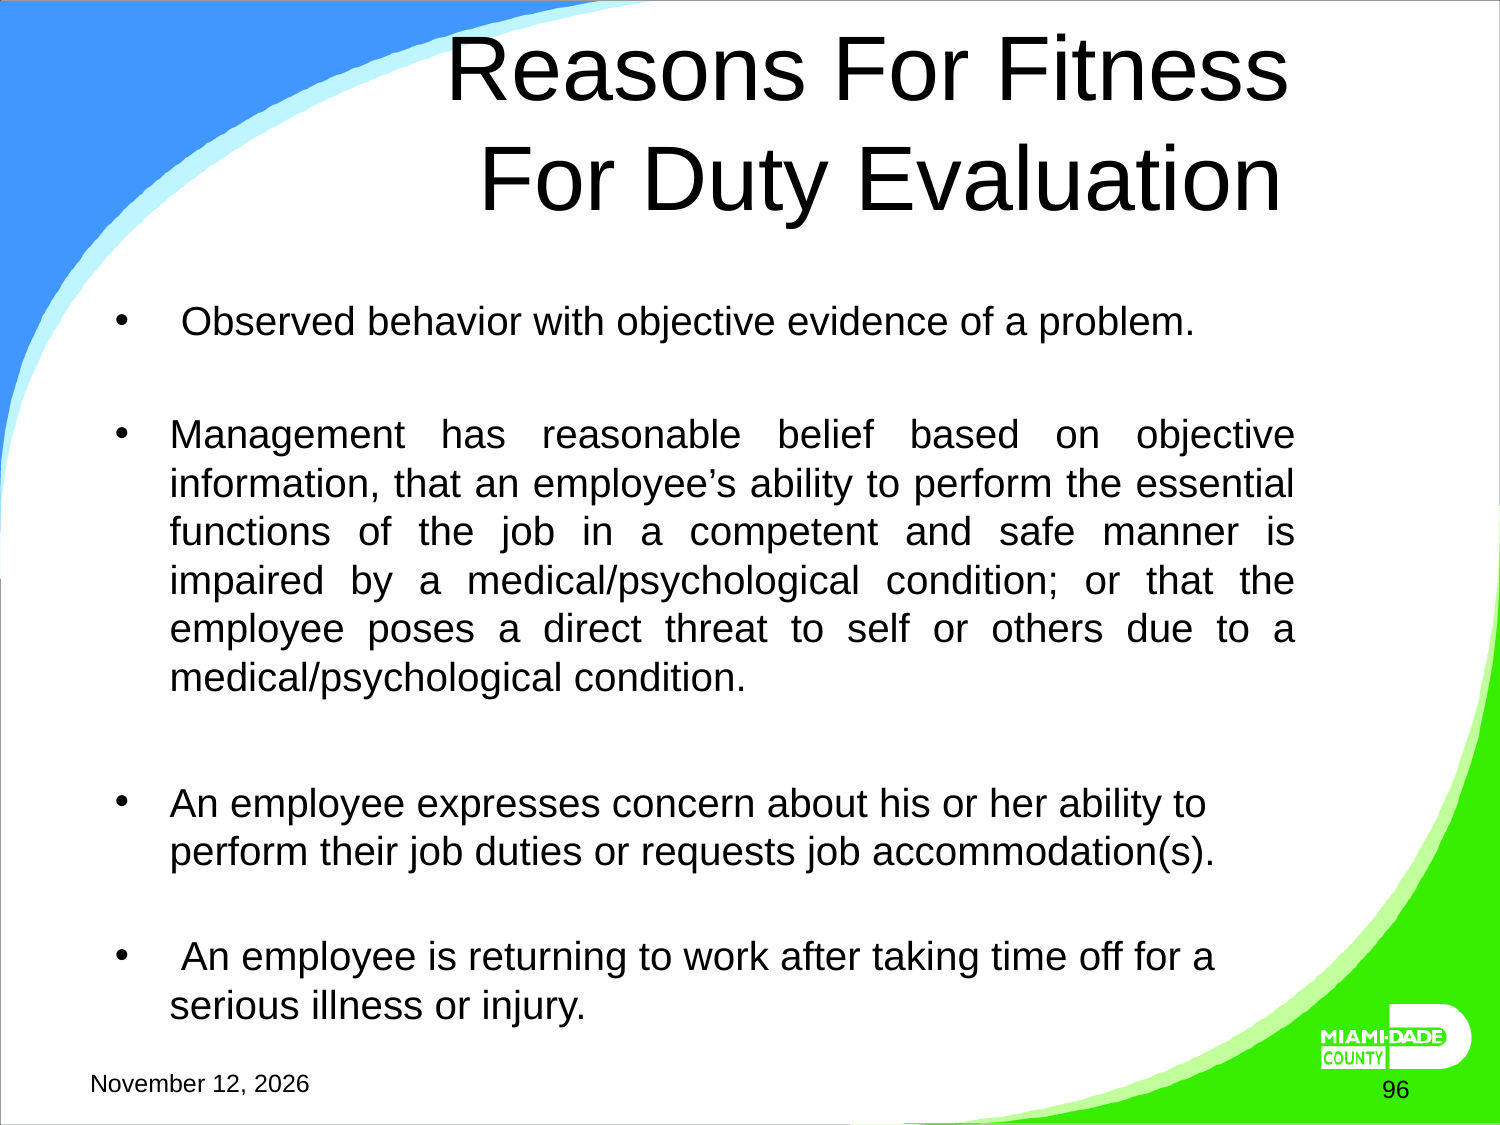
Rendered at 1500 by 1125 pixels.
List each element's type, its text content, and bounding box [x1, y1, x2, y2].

picture [0, 0, 1500, 1125]
slide_number 96 [1074, 1074, 1425, 1103]
title Reasons For Fitness For Duty Evaluation [337, 12, 1401, 226]
list Observed behavior with objective evidence of a problem. Management has reasonable belief based on objective information, that an employee’s ability to perform the essential functions of the job in a competent and safe manner is impaired by a medical/psychological condition; or that the employee poses a direct threat to self or others due to a medical/psychological condition. An employee expresses concern about his or her ability to perform their job duties or requests job accommodation(s). An employee is returning to work after taking time off for a serious illness or injury. [99, 287, 1313, 1038]
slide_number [75, 1062, 425, 1103]
